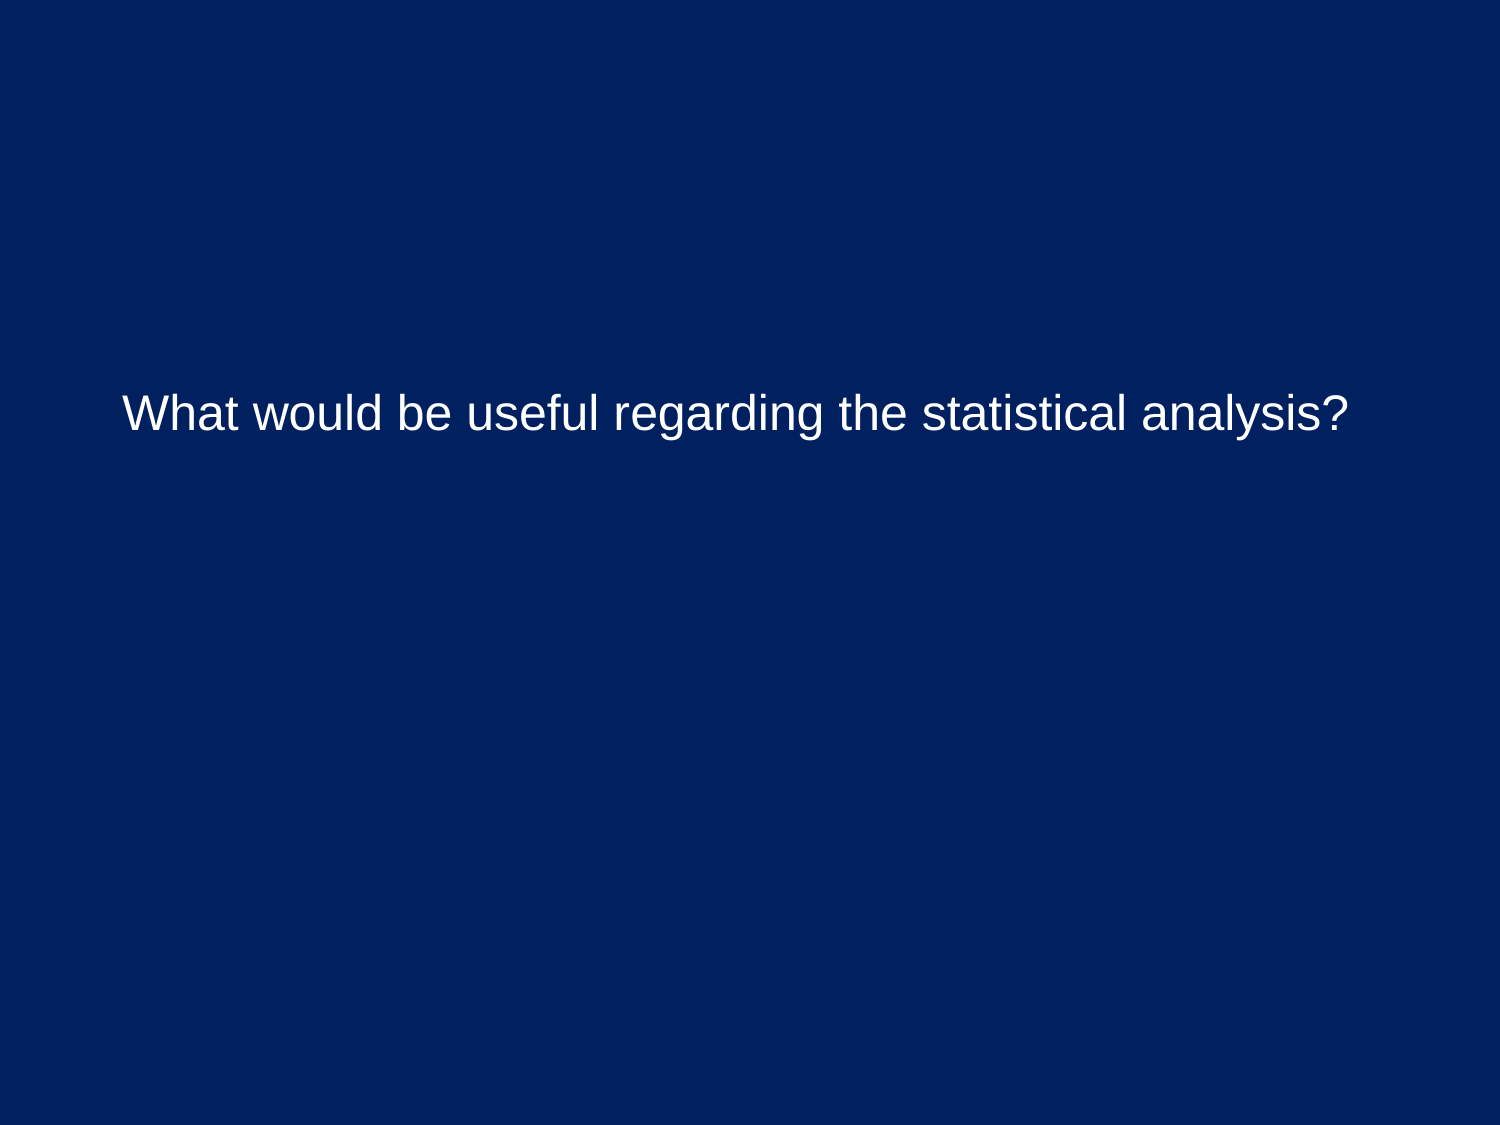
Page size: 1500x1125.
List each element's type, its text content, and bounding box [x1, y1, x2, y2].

text_box What would be useful regarding the statistical analysis? [107, 373, 1365, 449]
